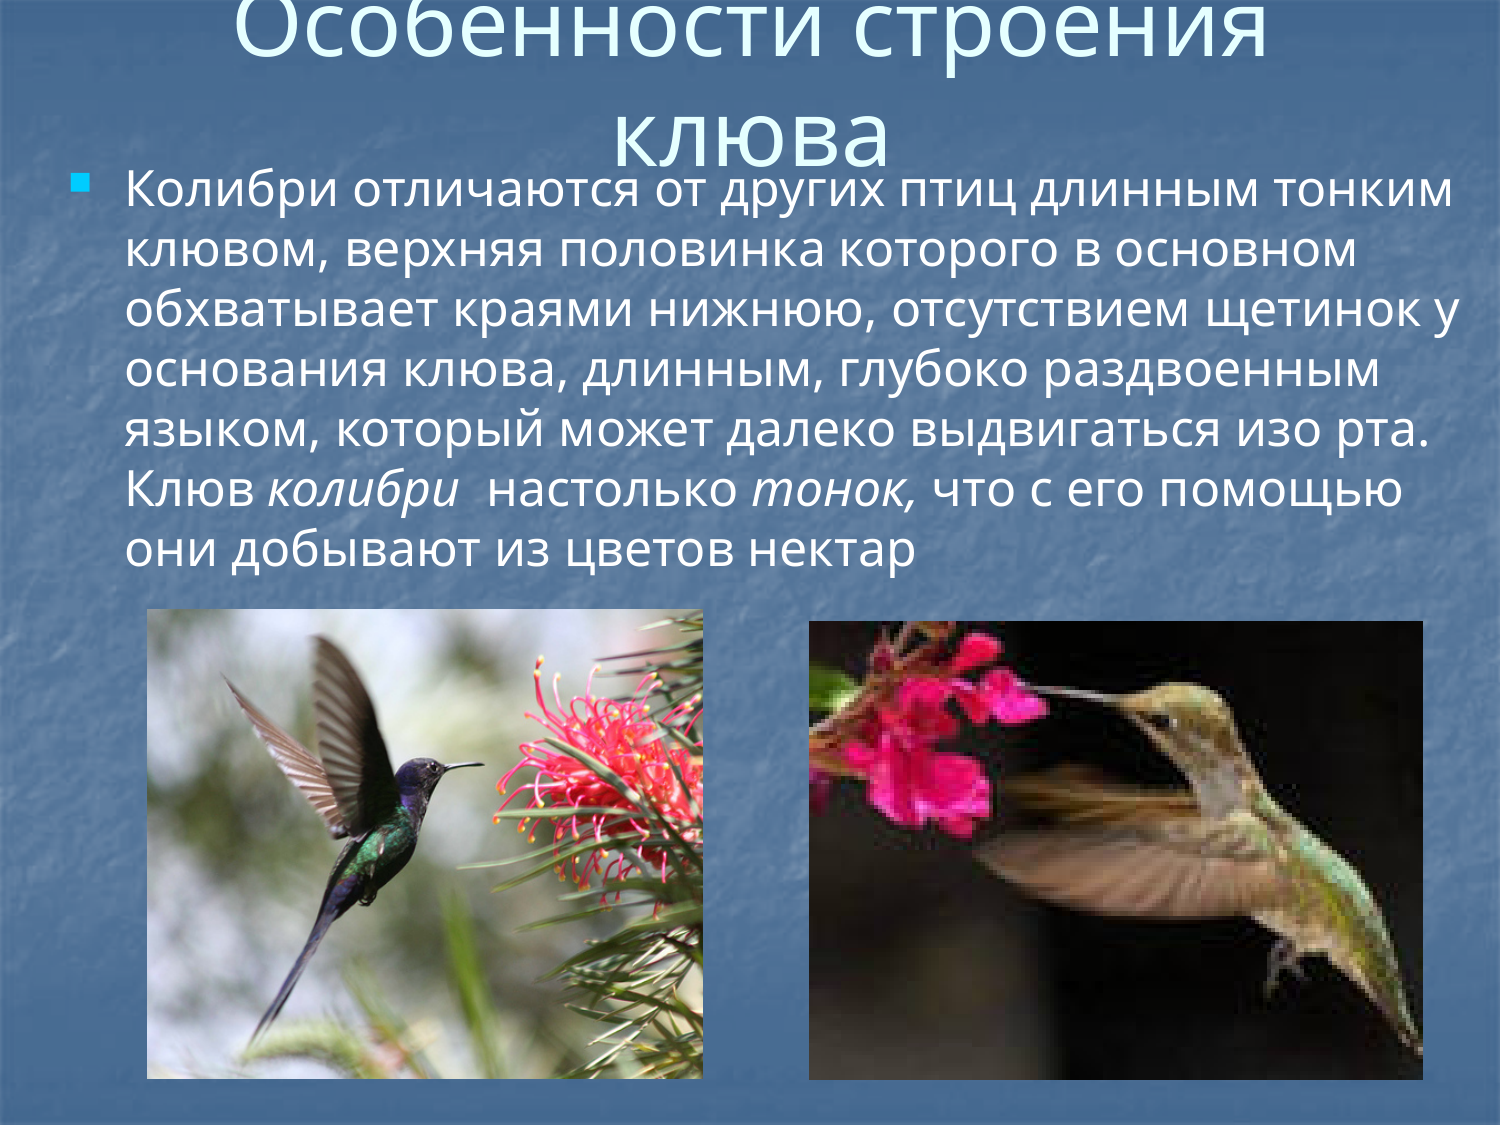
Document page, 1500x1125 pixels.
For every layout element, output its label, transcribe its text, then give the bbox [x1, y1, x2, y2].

list Колибри отличаются от других птиц длинным тонким клювом, верхняя половинка которого в основном обхватывает краями нижнюю, отсутствием щетинок у основания клюва, длинным, глубоко раздвоенным языком, который может далеко выдвигаться изо рта. Клюв колибри настолько тонок, что с его помощью они добывают из цветов нектар [52, 148, 1500, 610]
title Особенности строения клюва [76, 0, 1428, 150]
picture [808, 621, 1423, 1080]
picture [147, 609, 704, 1079]
